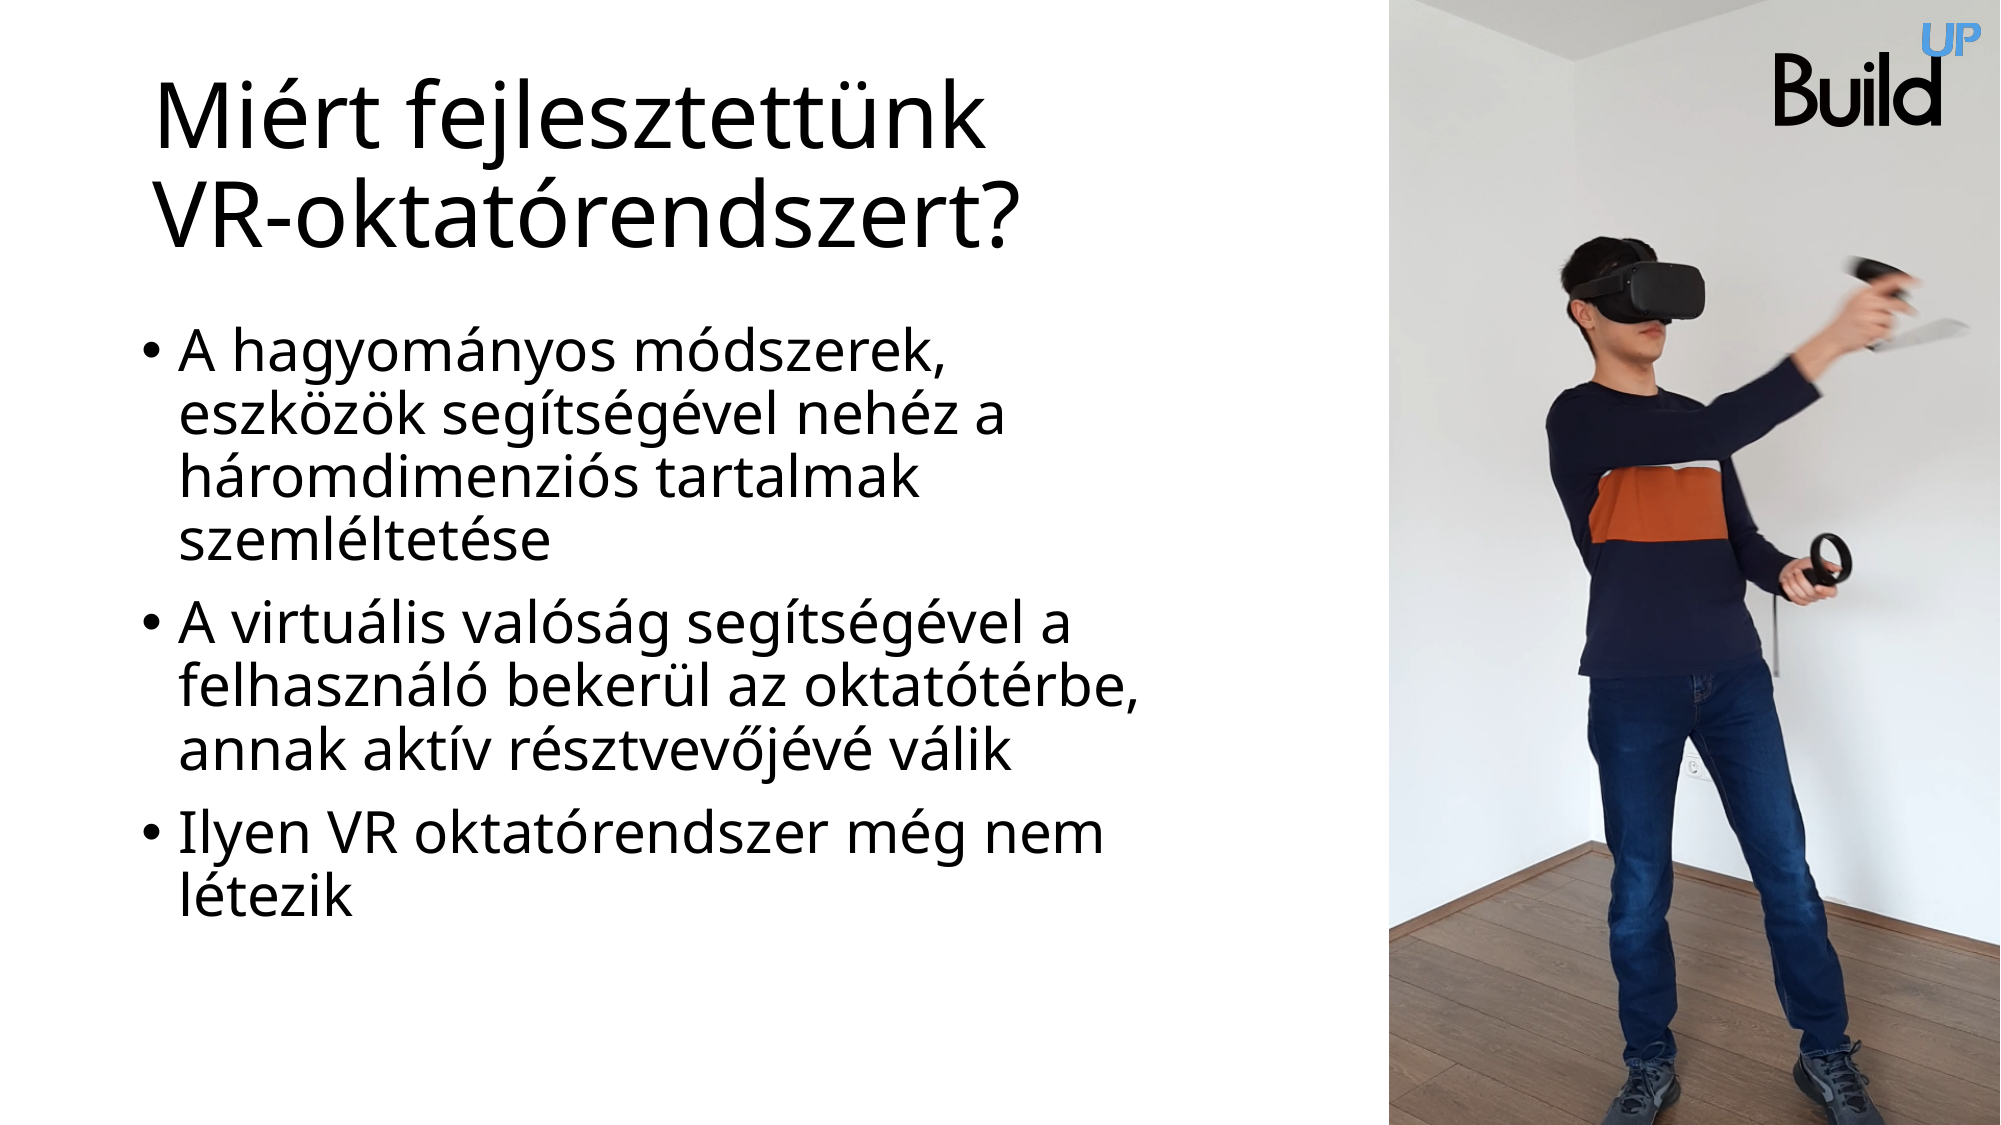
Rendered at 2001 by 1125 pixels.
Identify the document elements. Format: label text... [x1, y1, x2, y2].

title Miért fejlesztettünk VR-oktatórendszert? [137, 59, 1389, 278]
picture [1389, 0, 2000, 1125]
list A hagyományos módszerek, eszközök segítségével nehéz a háromdimenziós tartalmak szemléltetése A virtuális valóság segítségével a felhasználó bekerül az oktatótérbe, annak aktív résztvevőjévé válik Ilyen VR oktatórendszer még nem létezik [126, 313, 1182, 1028]
